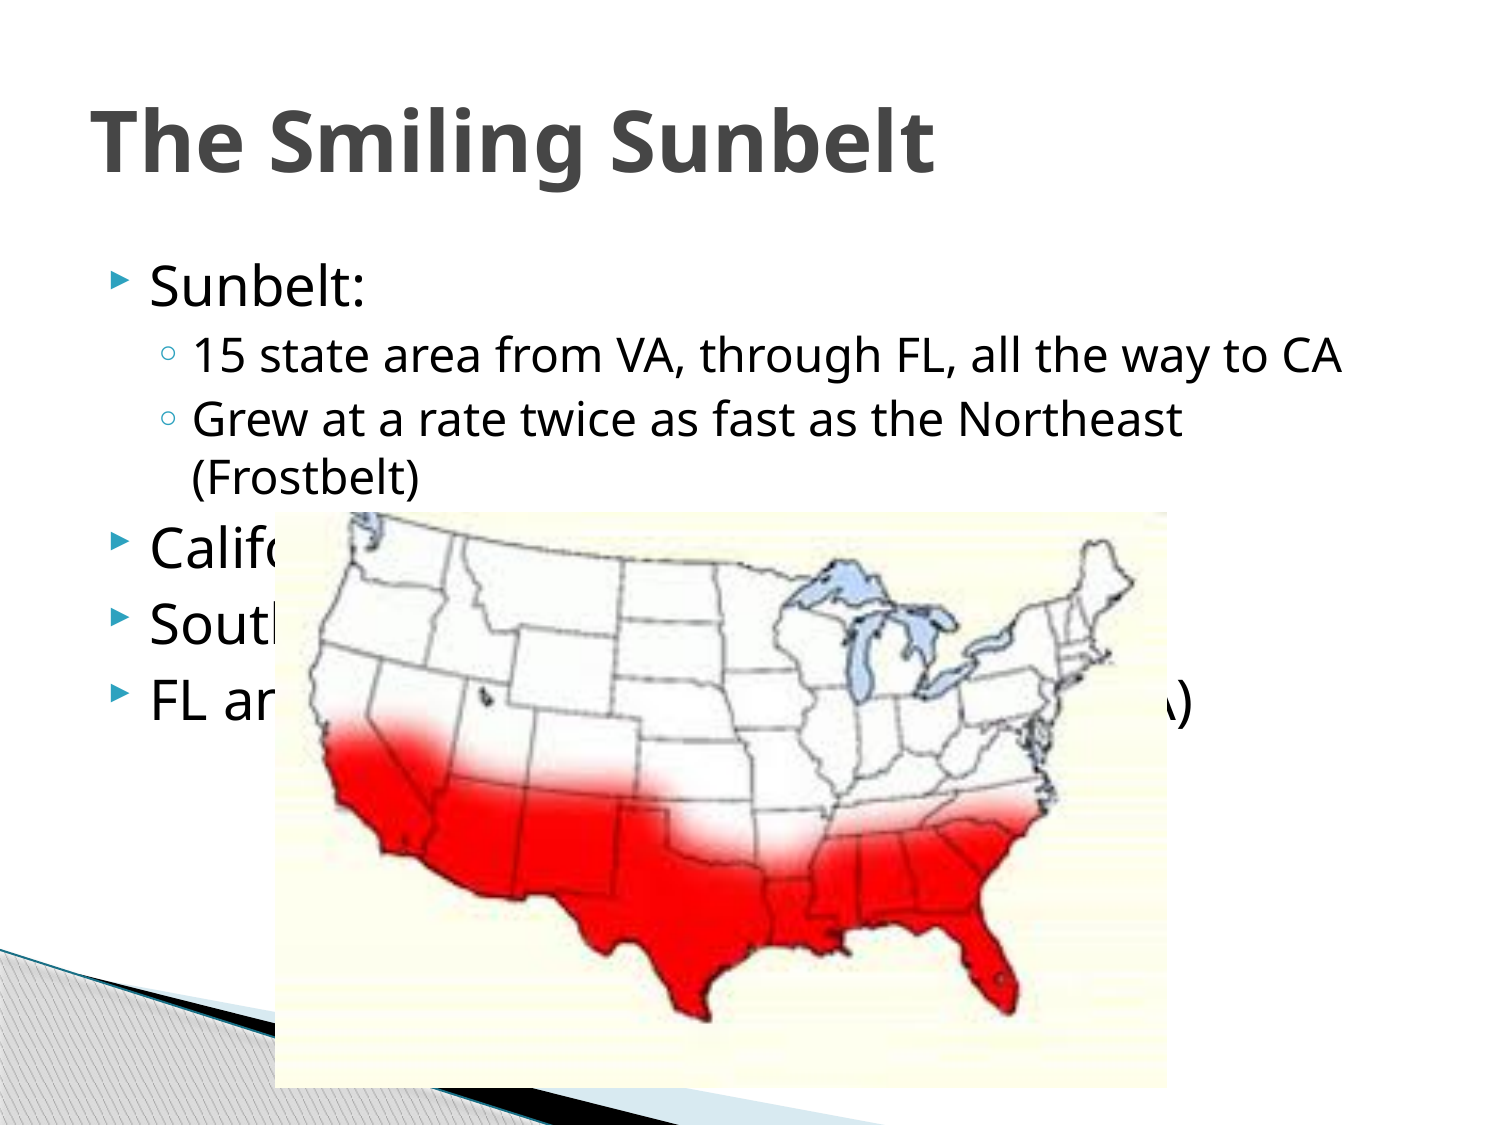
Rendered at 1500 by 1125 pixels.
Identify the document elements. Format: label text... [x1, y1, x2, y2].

picture [274, 512, 1167, 1088]
title The Smiling Sunbelt [75, 45, 1425, 233]
list Sunbelt: 15 state area from VA, through FL, all the way to CA Grew at a rate twice as fast as the Northeast (Frostbelt) California: Electronics industry Southwest: Military industries FL and TX: aerospace complexes (NASA) [75, 243, 1425, 986]
